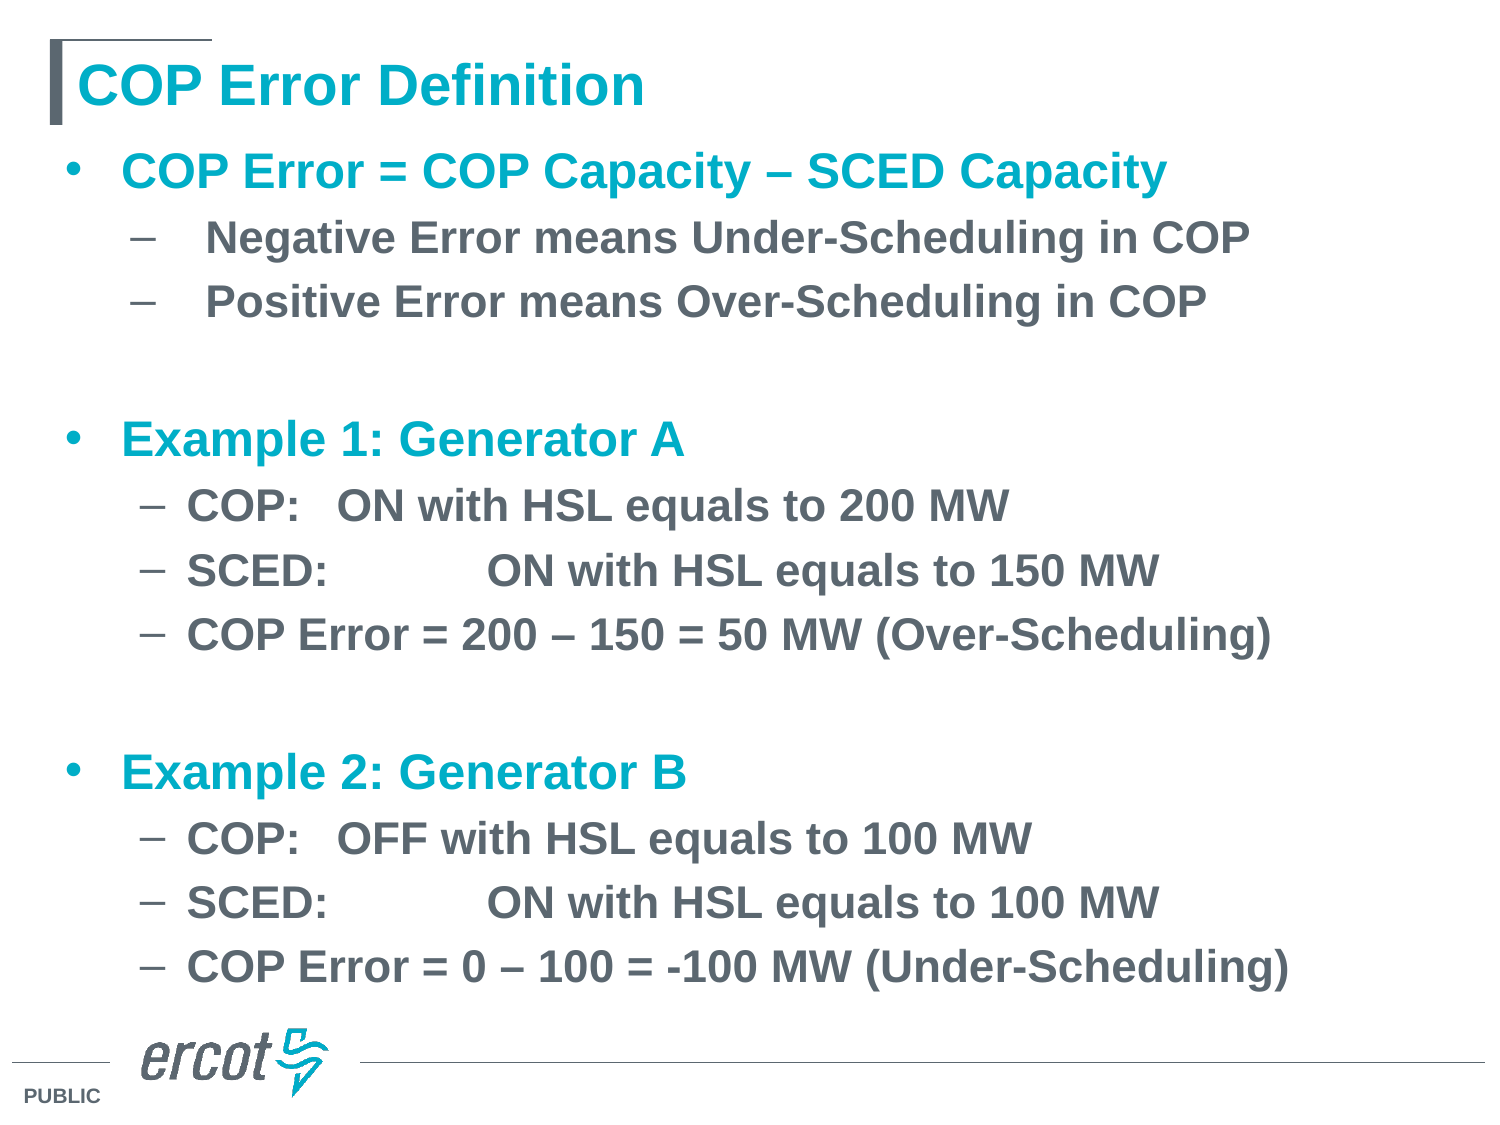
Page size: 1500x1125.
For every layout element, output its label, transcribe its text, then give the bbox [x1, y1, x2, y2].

title COP Error Definition [62, 39, 1450, 125]
picture [137, 1024, 332, 1100]
list COP Error = COP Capacity – SCED Capacity Negative Error means Under-Scheduling in COP Positive Error means Over-Scheduling in COP Example 1: Generator A COP: ON with HSL equals to 200 MW SCED: ON with HSL equals to 150 MW COP Error = 200 – 150 = 50 MW (Over-Scheduling) Example 2: Generator B COP: OFF with HSL equals to 100 MW SCED: ON with HSL equals to 100 MW COP Error = 0 – 100 = -100 MW (Under-Scheduling) [50, 131, 1450, 994]
